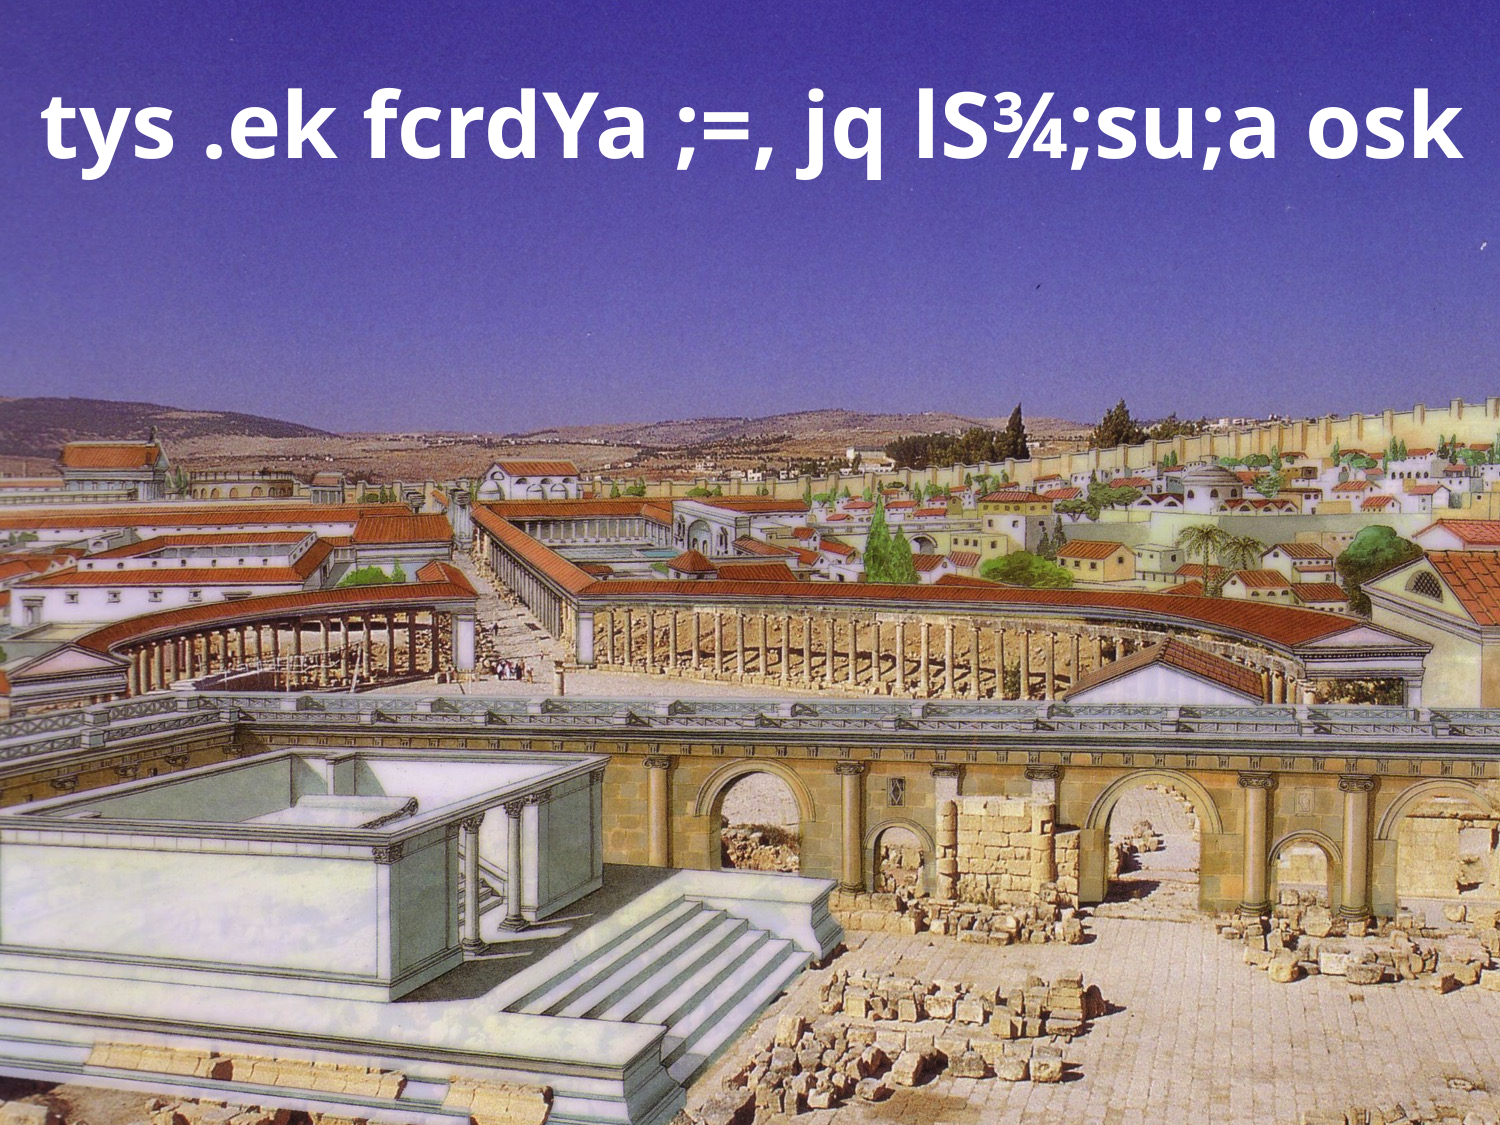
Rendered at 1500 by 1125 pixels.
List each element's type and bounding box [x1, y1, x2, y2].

list [0, 0, 1500, 1125]
